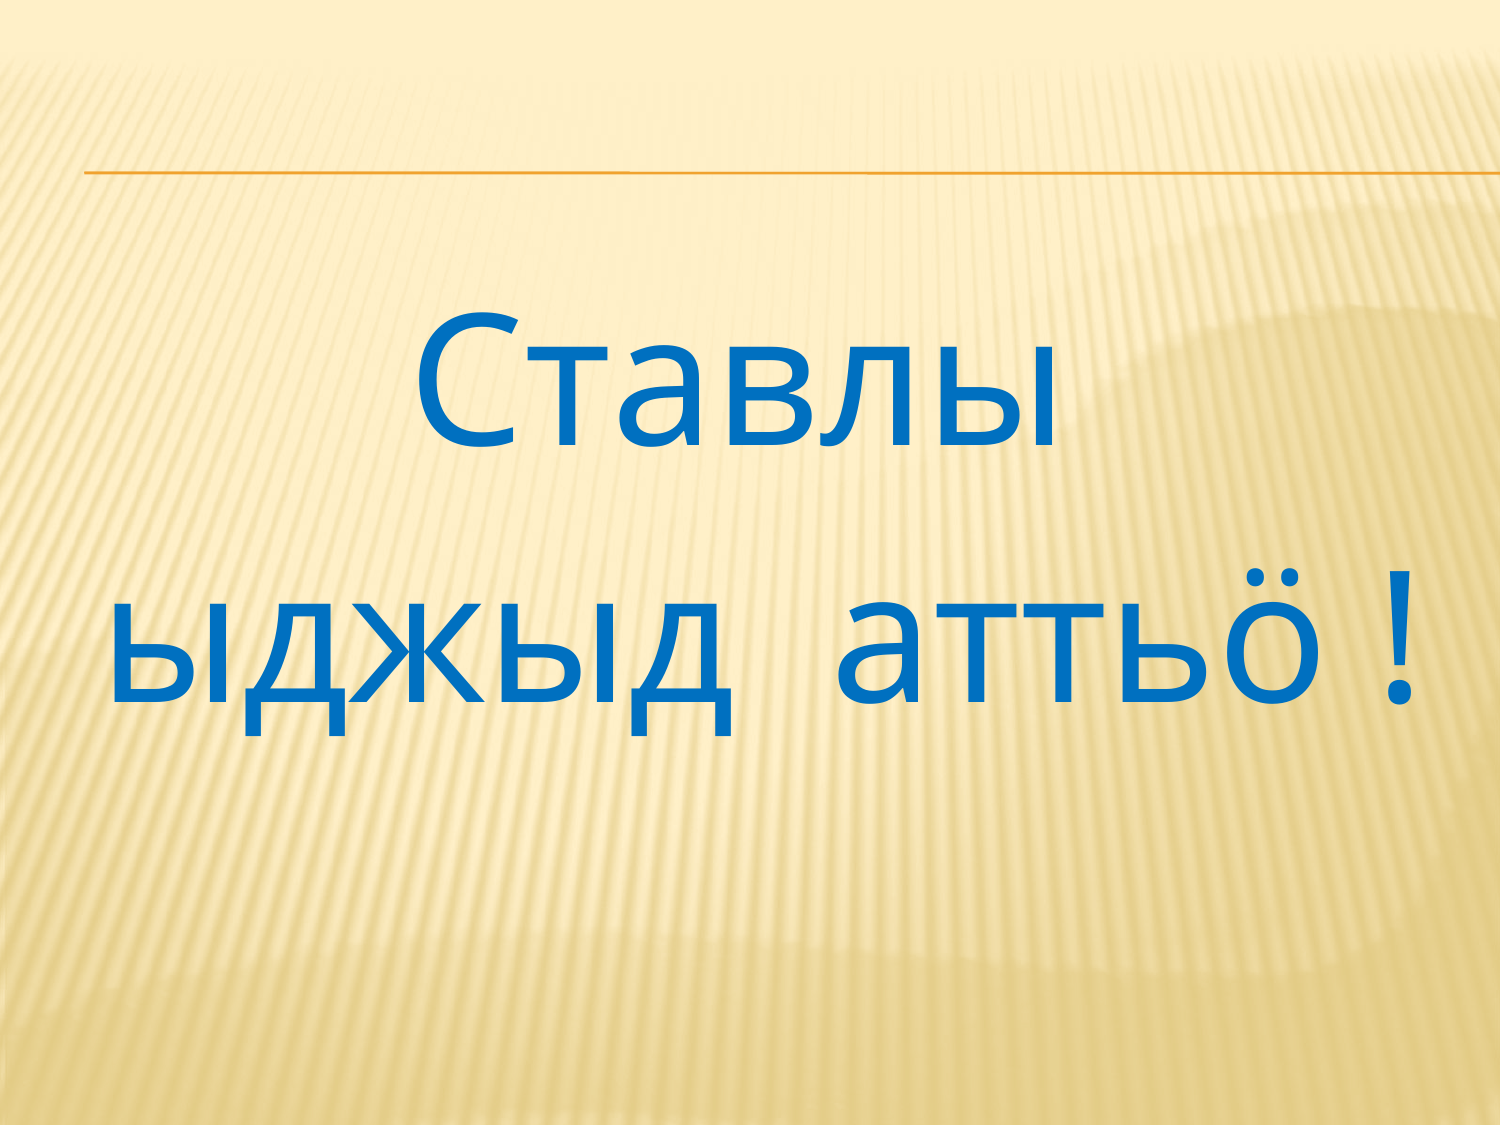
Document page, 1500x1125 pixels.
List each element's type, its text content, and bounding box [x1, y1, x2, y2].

list Ставлы ыджыд аттьö ! [50, 254, 1475, 998]
